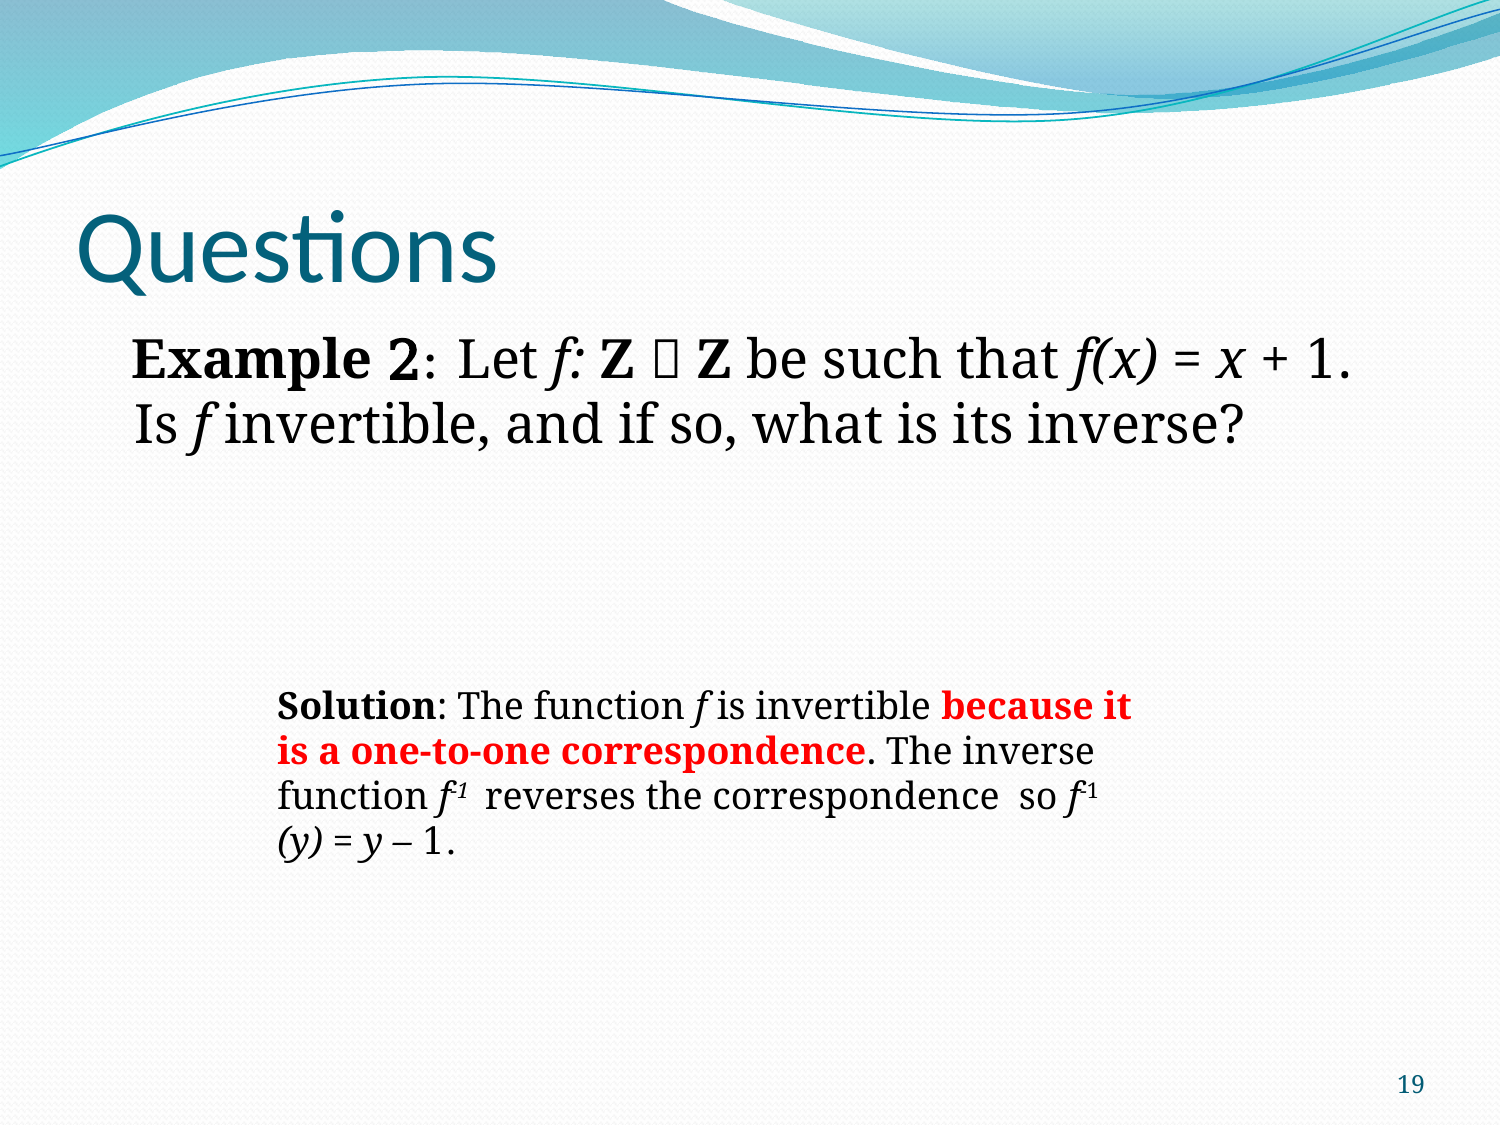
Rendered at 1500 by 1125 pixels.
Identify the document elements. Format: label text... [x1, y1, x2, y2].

title Questions [75, 115, 1425, 303]
list Example 2: Let f: Z  Z be such that f(x) = x + 1. Is f invertible, and if so, what is its inverse? [75, 317, 1425, 1038]
text_box Solution: The function f is invertible because it is a one-to-one correspondence. The inverse function f-1 reverses the correspondence so f-1 (y) = y – 1. [262, 674, 1150, 870]
slide_number 19 [1299, 1042, 1425, 1103]
